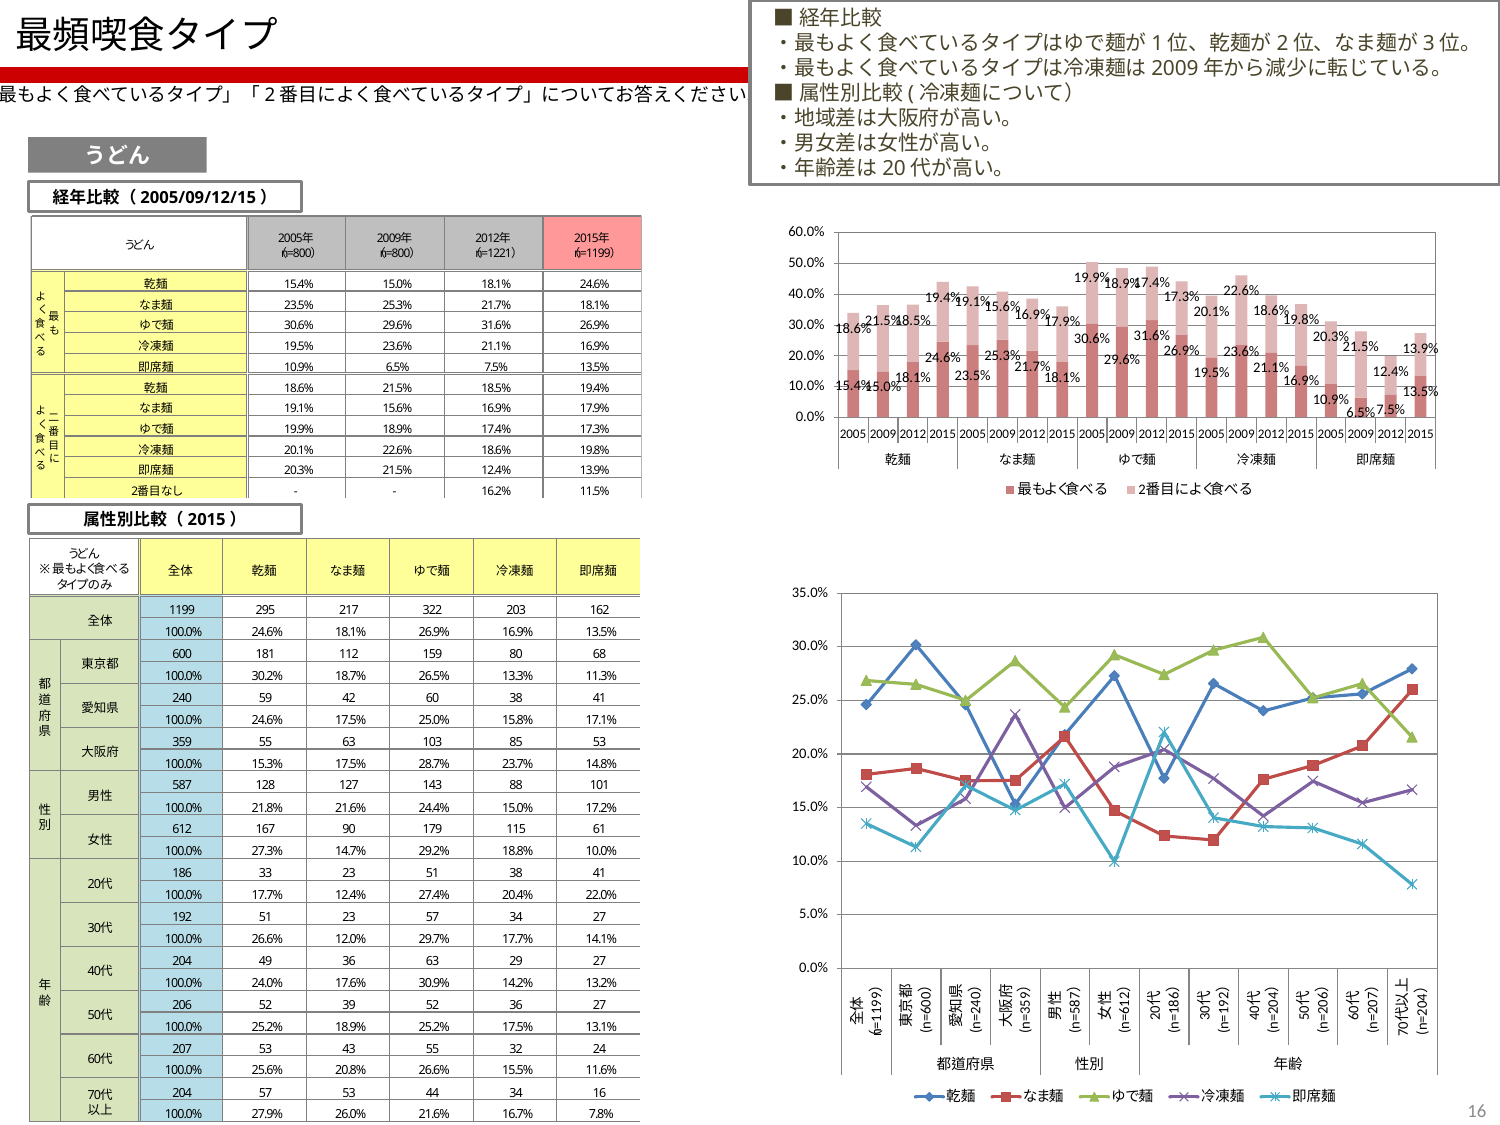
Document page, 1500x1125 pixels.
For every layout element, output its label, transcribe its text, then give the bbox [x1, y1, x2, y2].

picture [28, 537, 642, 1123]
picture [777, 583, 1468, 1119]
text_box ■経年比較 ・最もよく食べているタイプはゆで麺が1位、乾麺が2位、なま麺が3位。 ・最もよく食べているタイプは冷凍麺は2009年から減少に転じている。 ■属性別比較(冷凍麺について） ・地域差は大阪府が高い。 ・男女差は女性が高い。 ・年齢差は20代が高い。 [748, 0, 1500, 187]
text_box Q：「最もよく食べているタイプ」「2番目によく食べているタイプ」についてお答えください。（SA) [0, 74, 748, 113]
text_box 属性別比較（2015） [26, 504, 304, 536]
picture [776, 223, 1467, 503]
slide_number 15 [1469, 1094, 1500, 1125]
text_box 経年比較（2005/09/12/15） [26, 180, 304, 213]
picture [30, 215, 643, 499]
text_box うどん [26, 135, 209, 175]
title 最頻喫食タイプ [0, 1, 748, 67]
